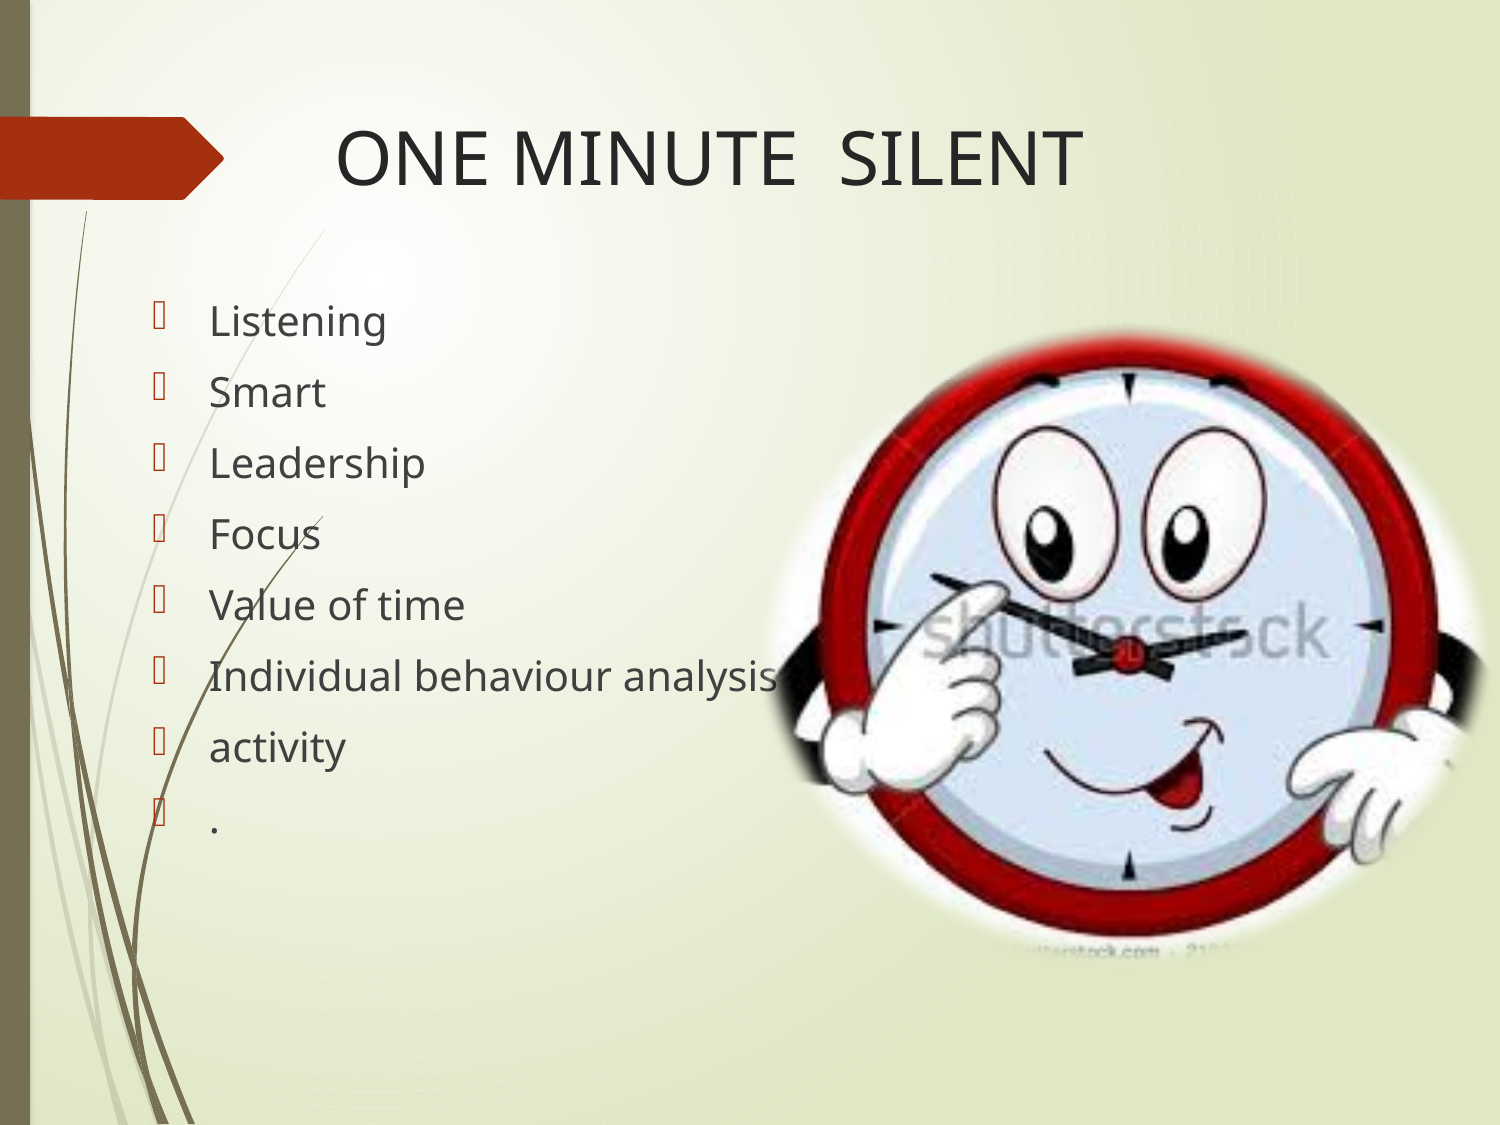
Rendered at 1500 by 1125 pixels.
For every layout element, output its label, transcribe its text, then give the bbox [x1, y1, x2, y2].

picture [752, 319, 1496, 970]
list Listening Smart Leadership Focus Value of time Individual behaviour analysis activity . [137, 287, 1219, 908]
title ONE MINUTE SILENT [319, 102, 1400, 313]
